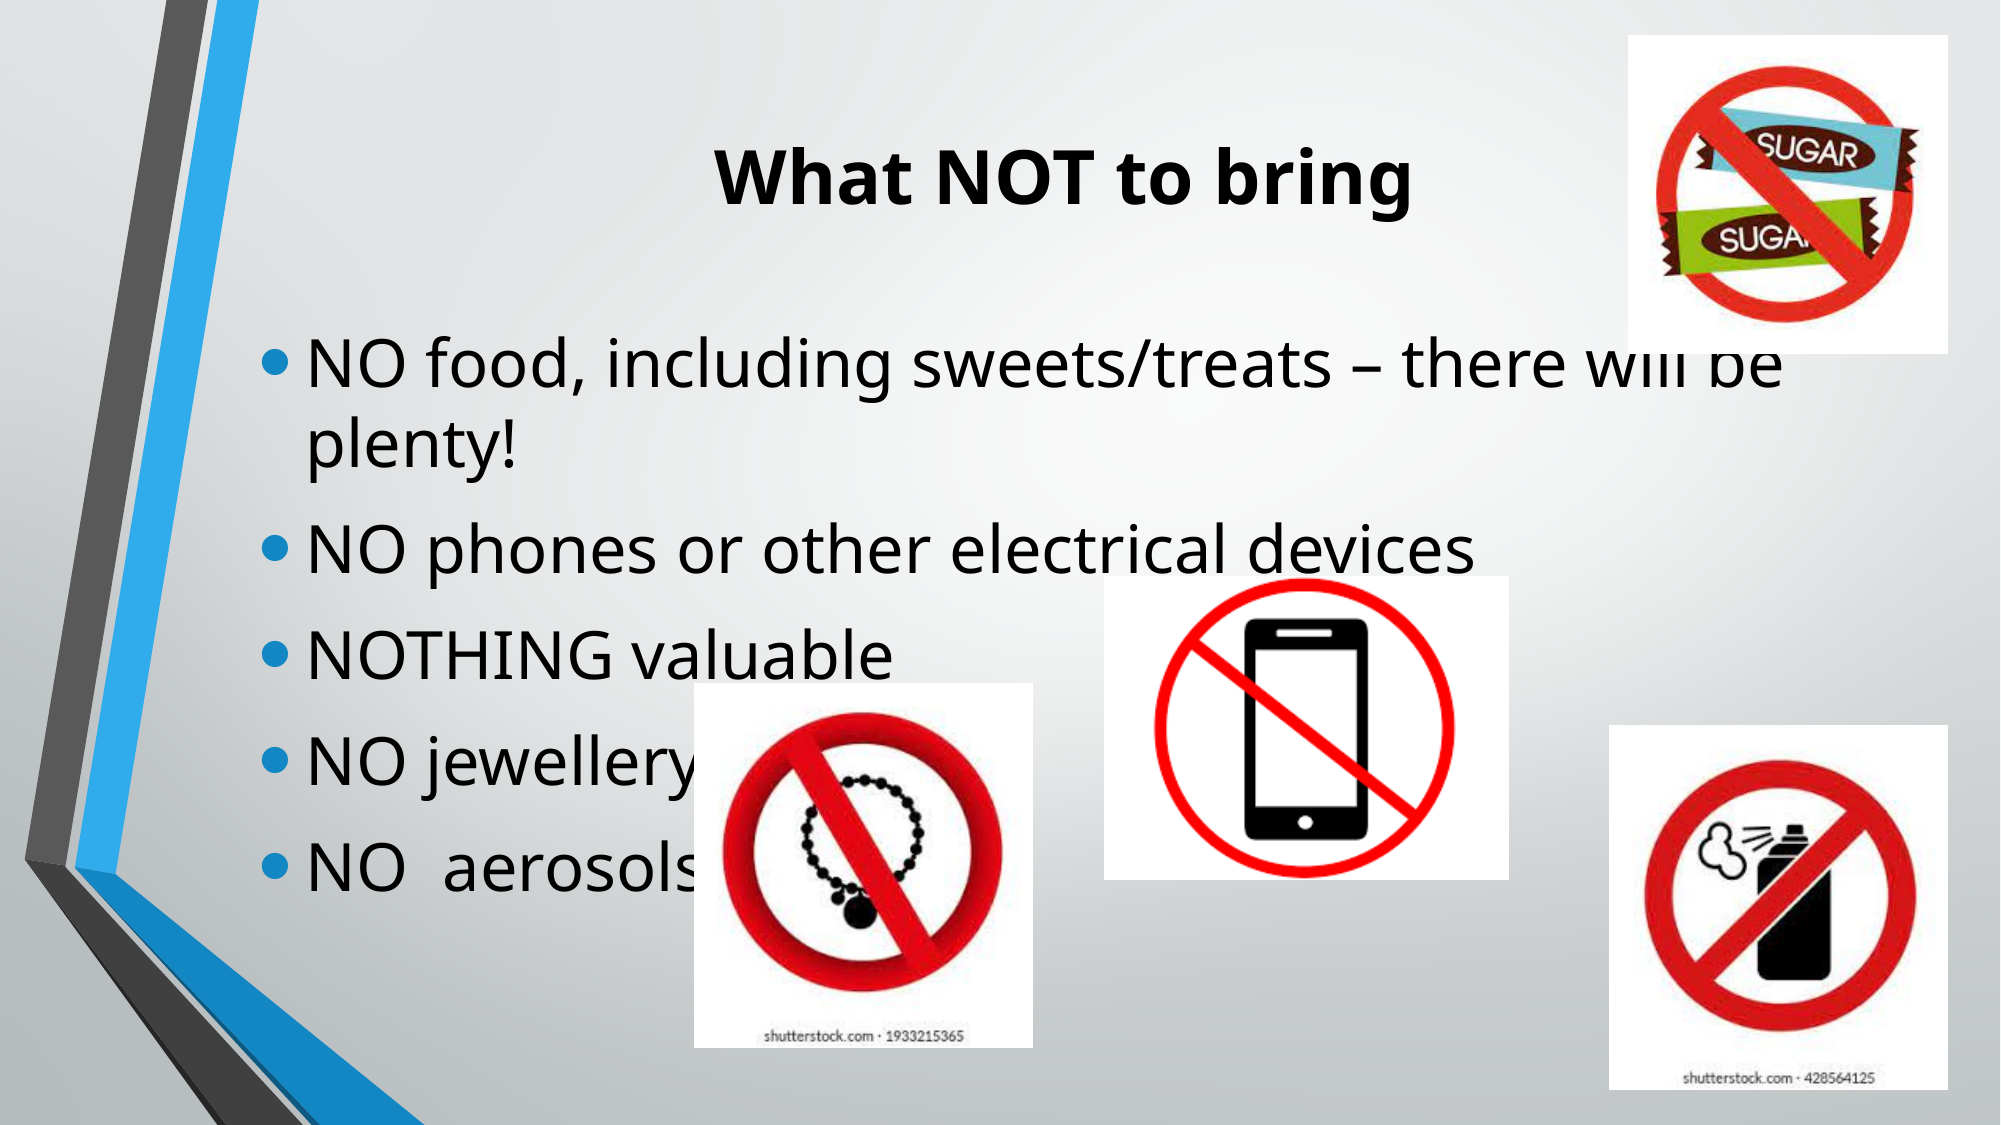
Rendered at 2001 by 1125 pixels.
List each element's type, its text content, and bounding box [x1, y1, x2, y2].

list NO food, including sweets/treats – there will be plenty! NO phones or other electrical devices NOTHING valuable NO jewellery NO aerosols [243, 275, 1887, 950]
picture [694, 683, 1033, 1048]
picture [1609, 725, 1948, 1090]
title What NOT to bring [243, 112, 1628, 238]
picture [1628, 34, 1948, 354]
picture [1104, 576, 1510, 881]
